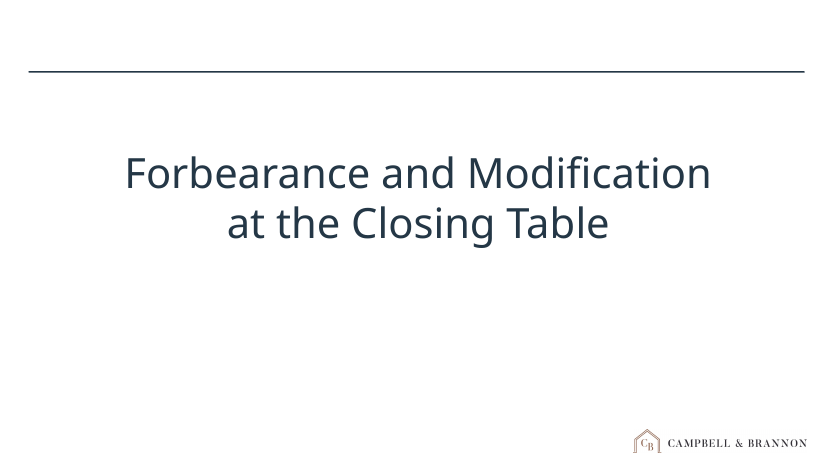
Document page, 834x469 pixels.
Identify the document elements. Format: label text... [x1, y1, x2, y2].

text_box Forbearance and Modification at the Closing Table [112, 146, 725, 247]
picture [633, 429, 807, 453]
